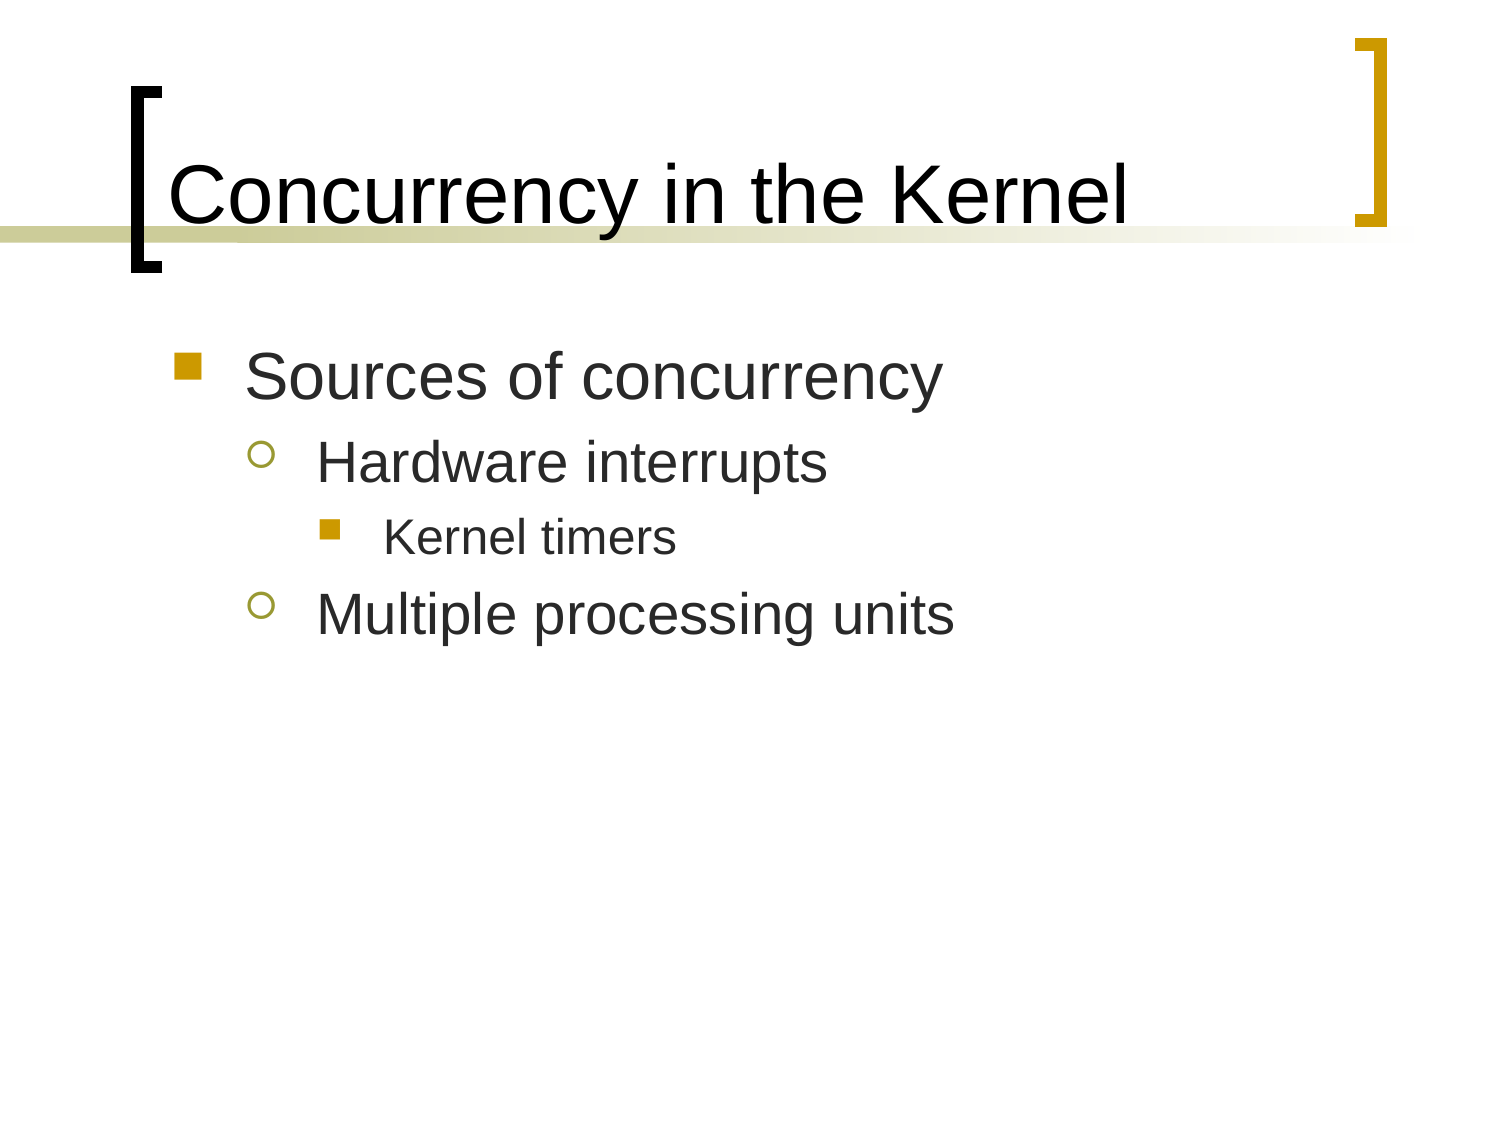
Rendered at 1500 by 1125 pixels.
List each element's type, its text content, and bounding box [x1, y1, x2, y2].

list Sources of concurrency Hardware interrupts Kernel timers Multiple processing units [155, 324, 1413, 1000]
title Concurrency in the Kernel [152, 15, 1328, 248]
